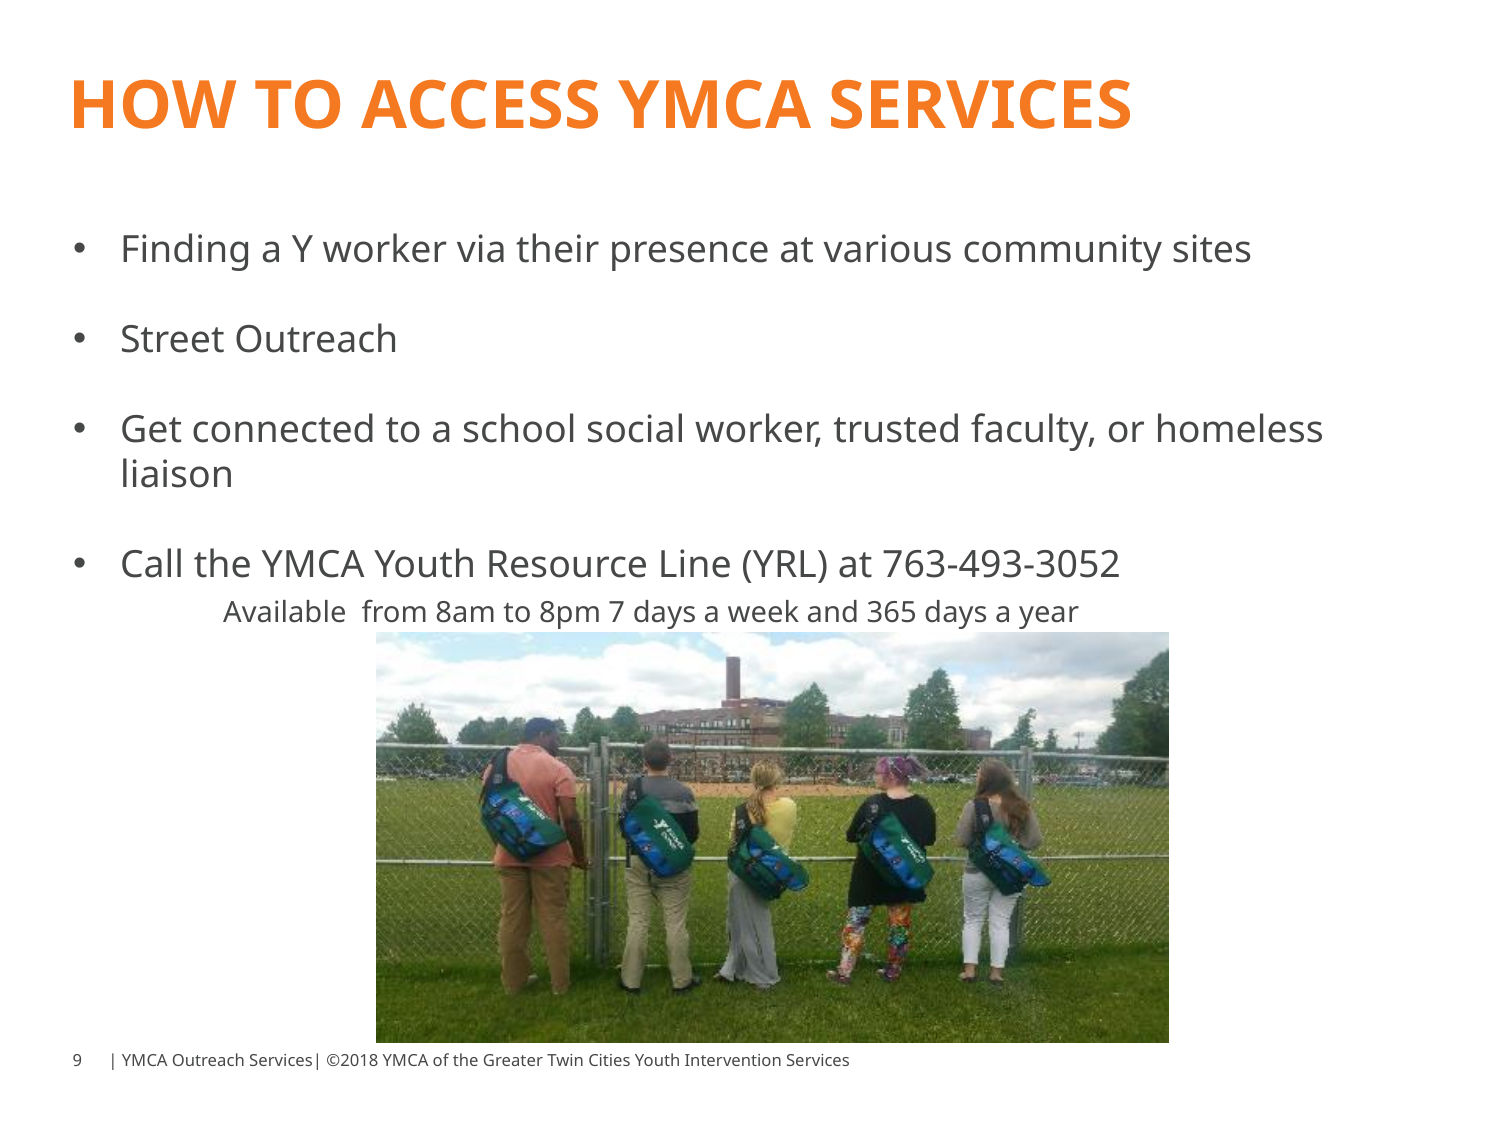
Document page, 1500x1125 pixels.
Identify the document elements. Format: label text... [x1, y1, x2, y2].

picture [375, 632, 1169, 1043]
list Finding a Y worker via their presence at various community sites Street Outreach Get connected to a school social worker, trusted faculty, or homeless liaison Call the YMCA Youth Resource Line (YRL) at 763-493-3052 Available from 8am to 8pm 7 days a week and 365 days a year [58, 217, 1426, 1004]
footer | YMCA Outreach Services| ©2018 YMCA of the Greater Twin Cities Youth Intervention Services [92, 1042, 1429, 1091]
slide_number 9 [57, 1042, 92, 1079]
title how to access YMCa services [53, 53, 1428, 193]
